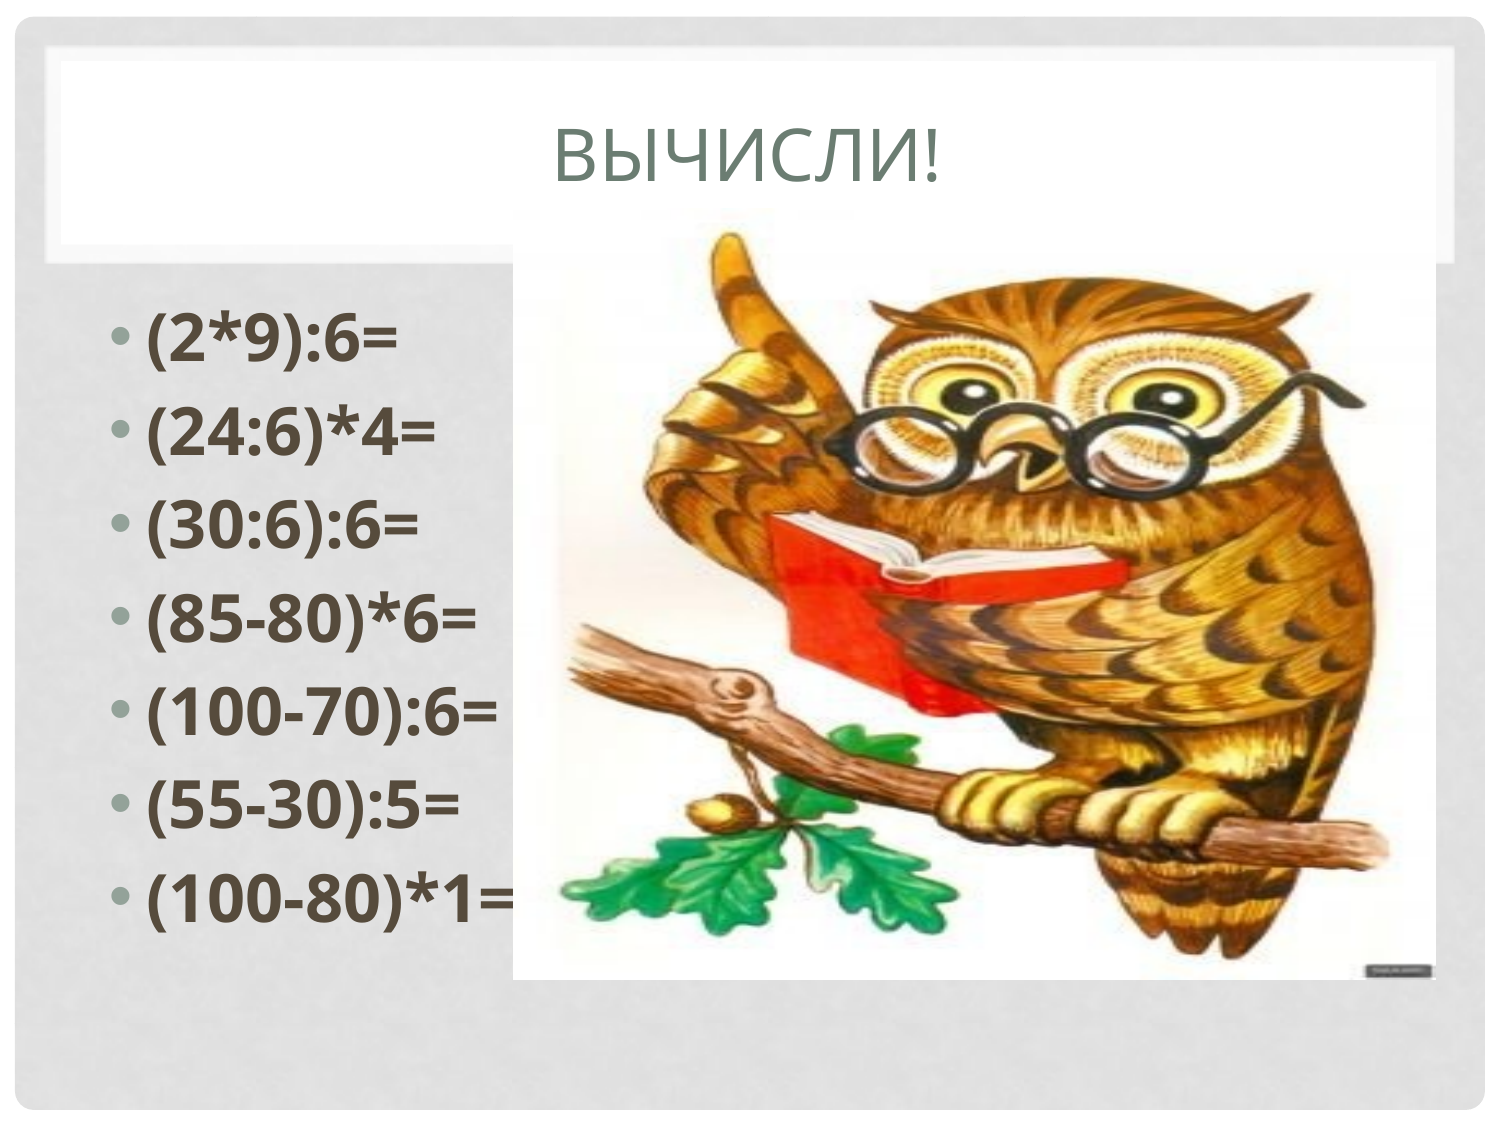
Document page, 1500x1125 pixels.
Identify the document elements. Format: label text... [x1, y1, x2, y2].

picture [513, 207, 1436, 980]
list (2*9):6= (24:6)*4= (30:6):6= (85-80)*6= (100-70):6= (55-30):5= (100-80)*1= [75, 287, 1425, 1005]
title Вычисли! [69, 66, 1425, 238]
